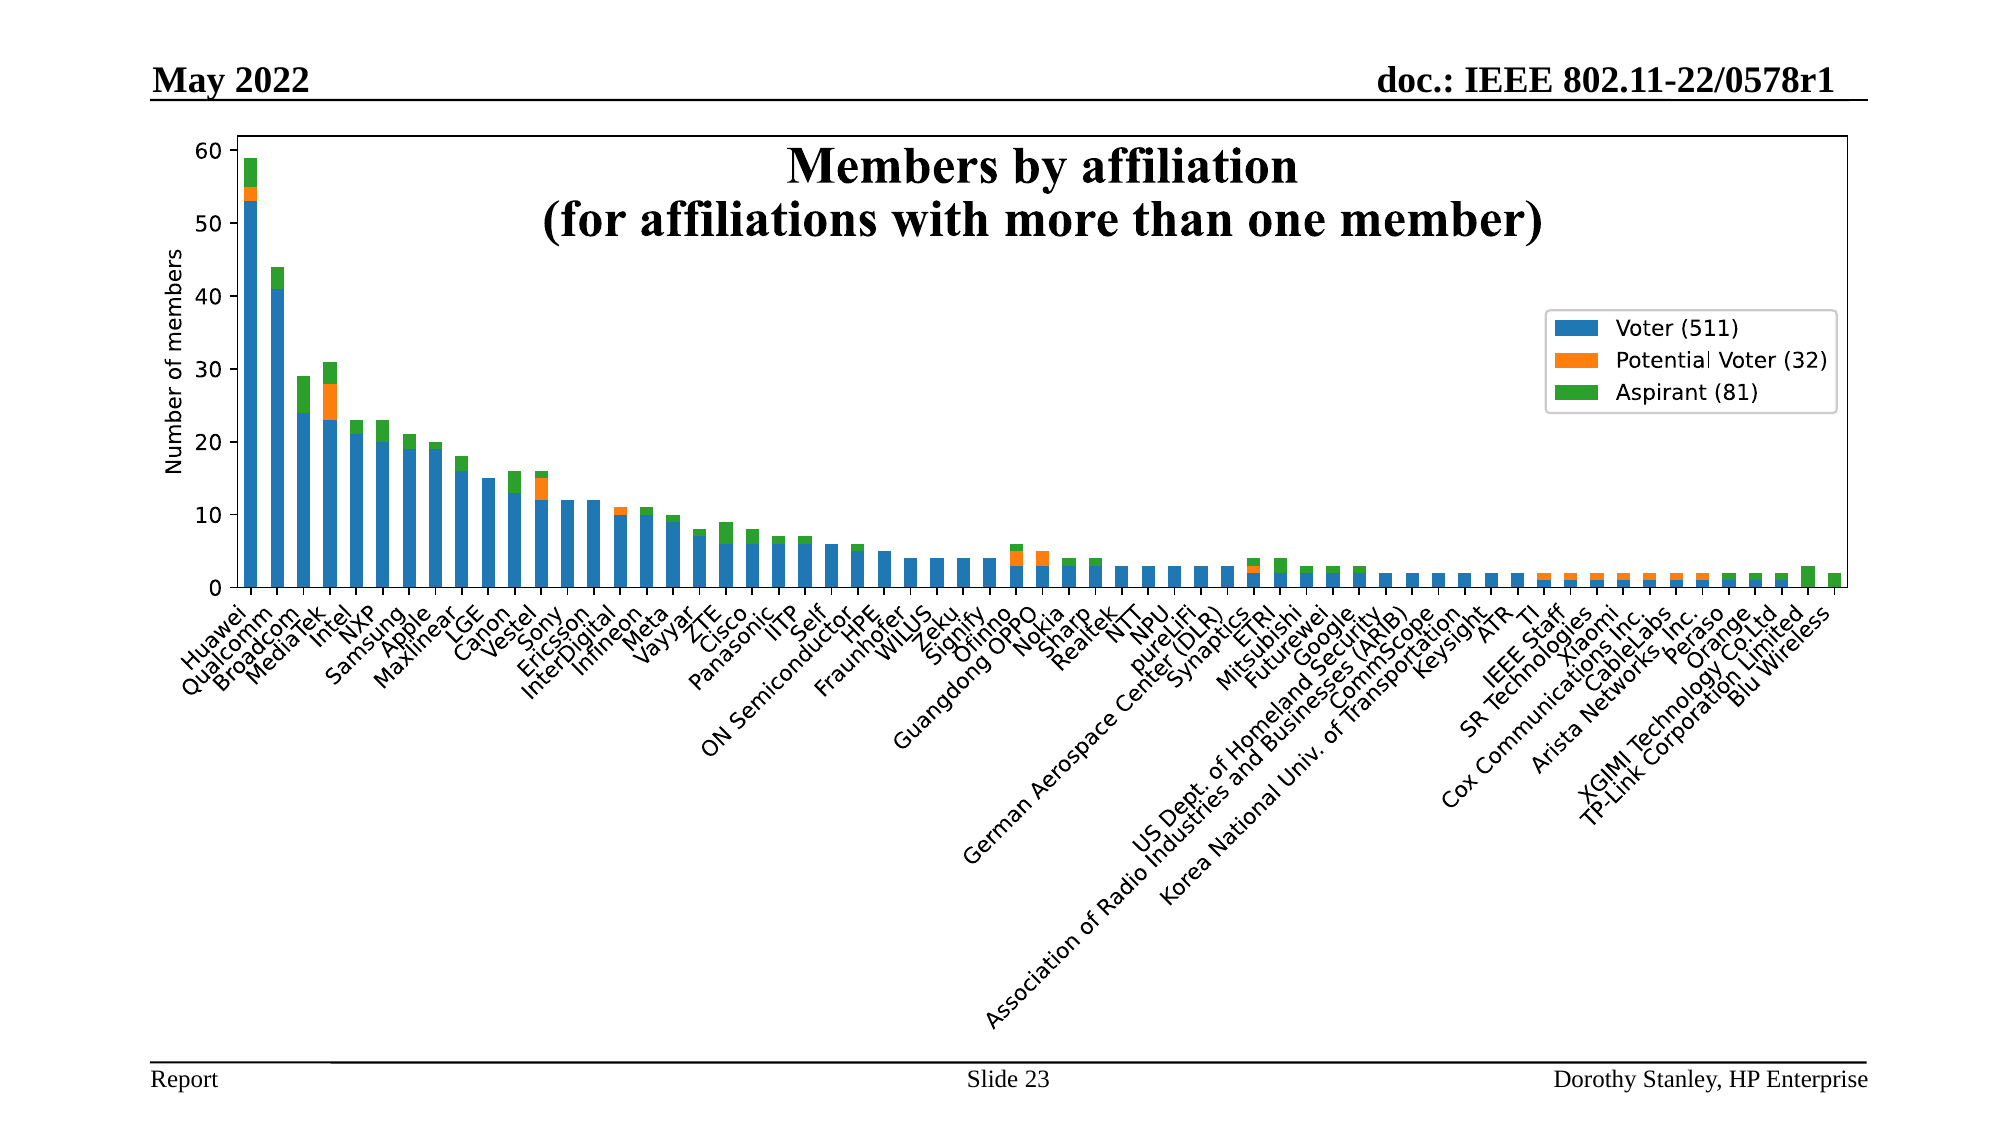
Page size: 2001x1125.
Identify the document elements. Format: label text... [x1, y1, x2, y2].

footer Dorothy Stanley, HP Enterprise [1512, 1068, 1869, 1093]
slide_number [152, 54, 406, 101]
picture [139, 112, 1876, 1061]
slide_number Slide 23 [964, 1068, 1053, 1093]
